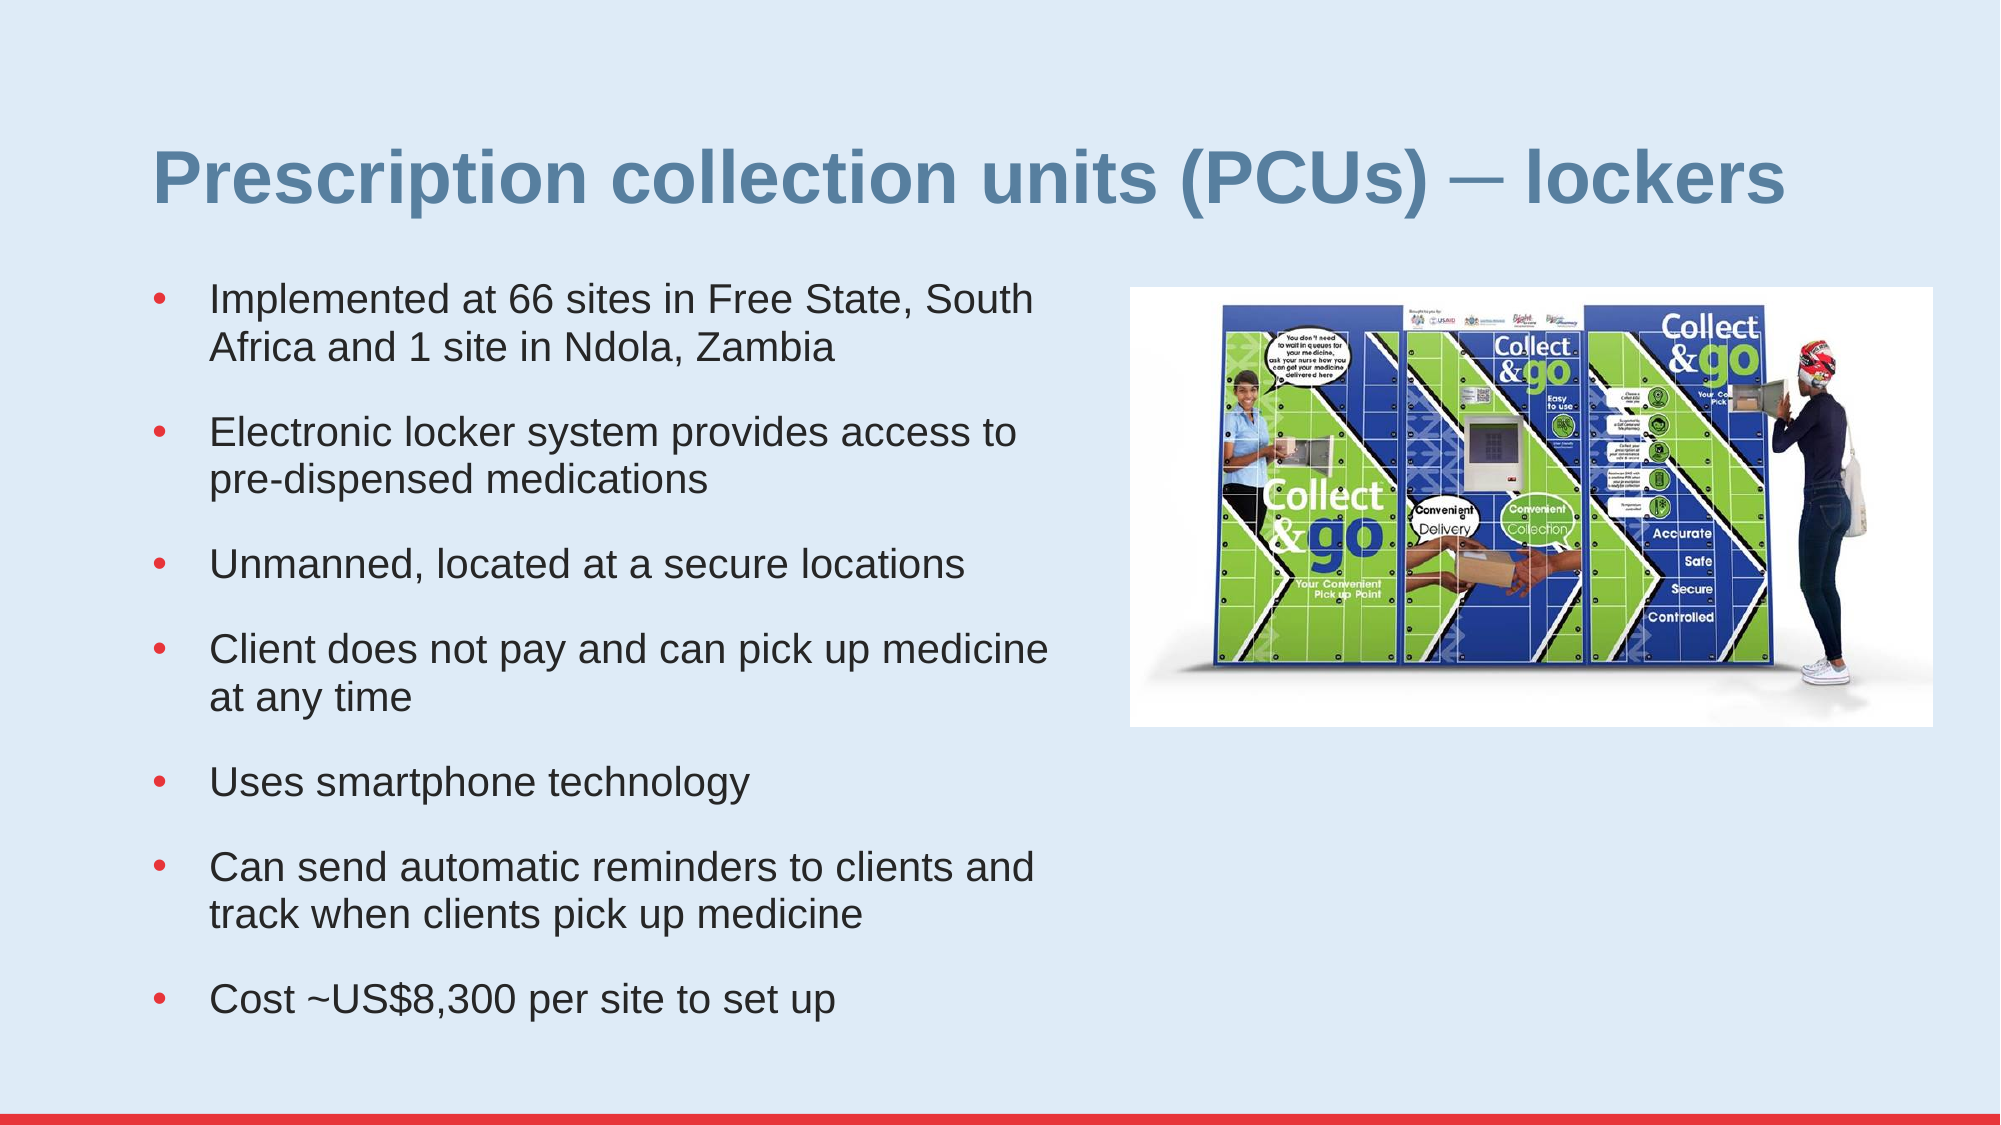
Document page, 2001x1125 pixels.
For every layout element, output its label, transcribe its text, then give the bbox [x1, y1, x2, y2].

title Prescription collection units (PCUs) ─ lockers [137, 96, 1863, 228]
list Implemented at 66 sites in Free State, South Africa and 1 site in Ndola, Zambia Electronic locker system provides access to pre-dispensed medications Unmanned, located at a secure locations Client does not pay and can pick up medicine at any time Uses smartphone technology Can send automatic reminders to clients and track when clients pick up medicine Cost ~US$8,300 per site to set up [137, 268, 1103, 1078]
picture [1130, 287, 1933, 727]
